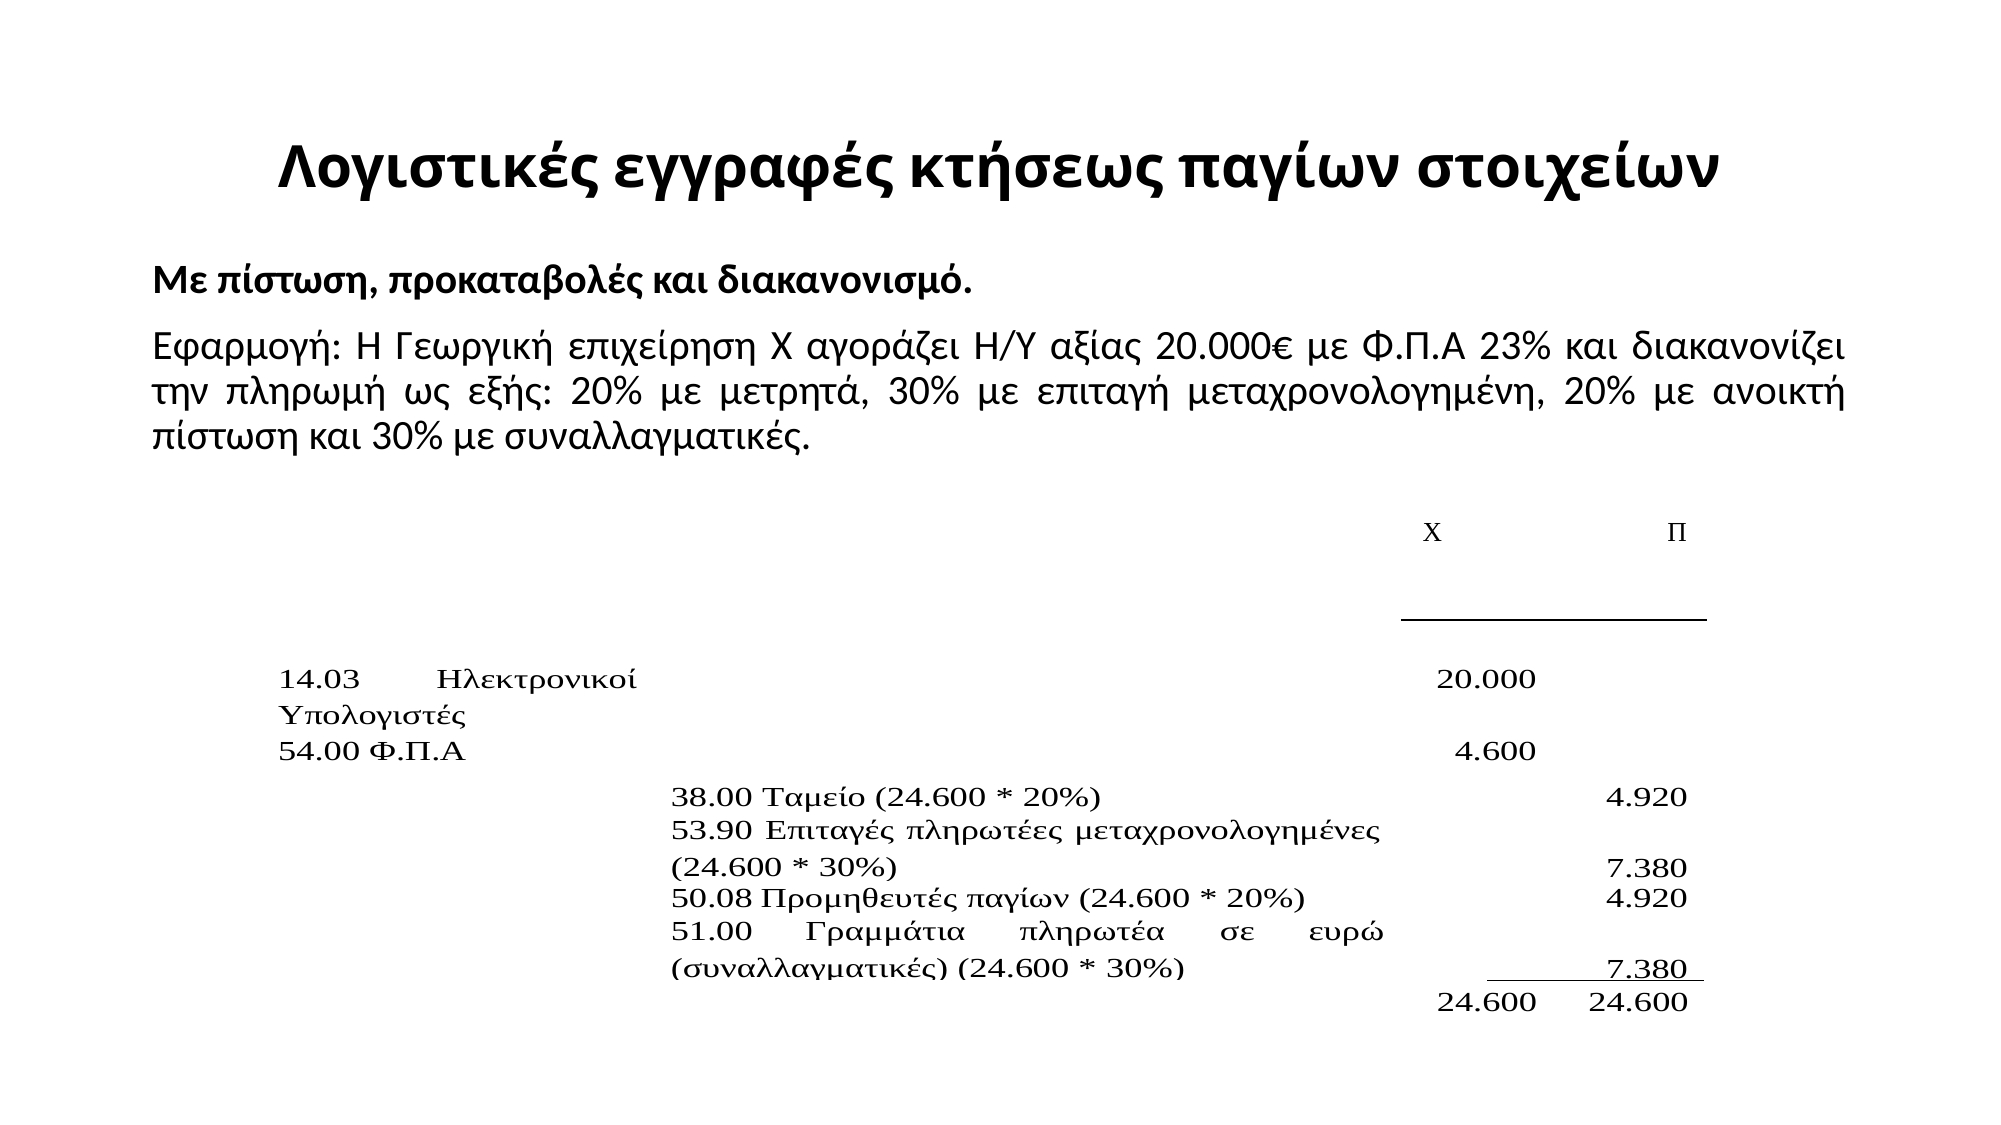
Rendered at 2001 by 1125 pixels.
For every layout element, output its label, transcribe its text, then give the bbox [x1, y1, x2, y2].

picture [199, 516, 1724, 1053]
list Με πίστωση, προκαταβολές και διακανονισμό. Εφαρμογή: Η Γεωργική επιχείρηση Χ αγοράζει Η/Υ αξίας 20.000€ με Φ.Π.Α 23% και διακανονίζει την πληρωμή ως εξής: 20% με μετρητά, 30% με επιταγή μεταχρονολογημένη, 20% με ανοικτή πίστωση και 30% με συναλλαγματικές. [137, 249, 1863, 1053]
title Λογιστικές εγγραφές κτήσεως παγίων στοιχείων [137, 59, 1863, 249]
